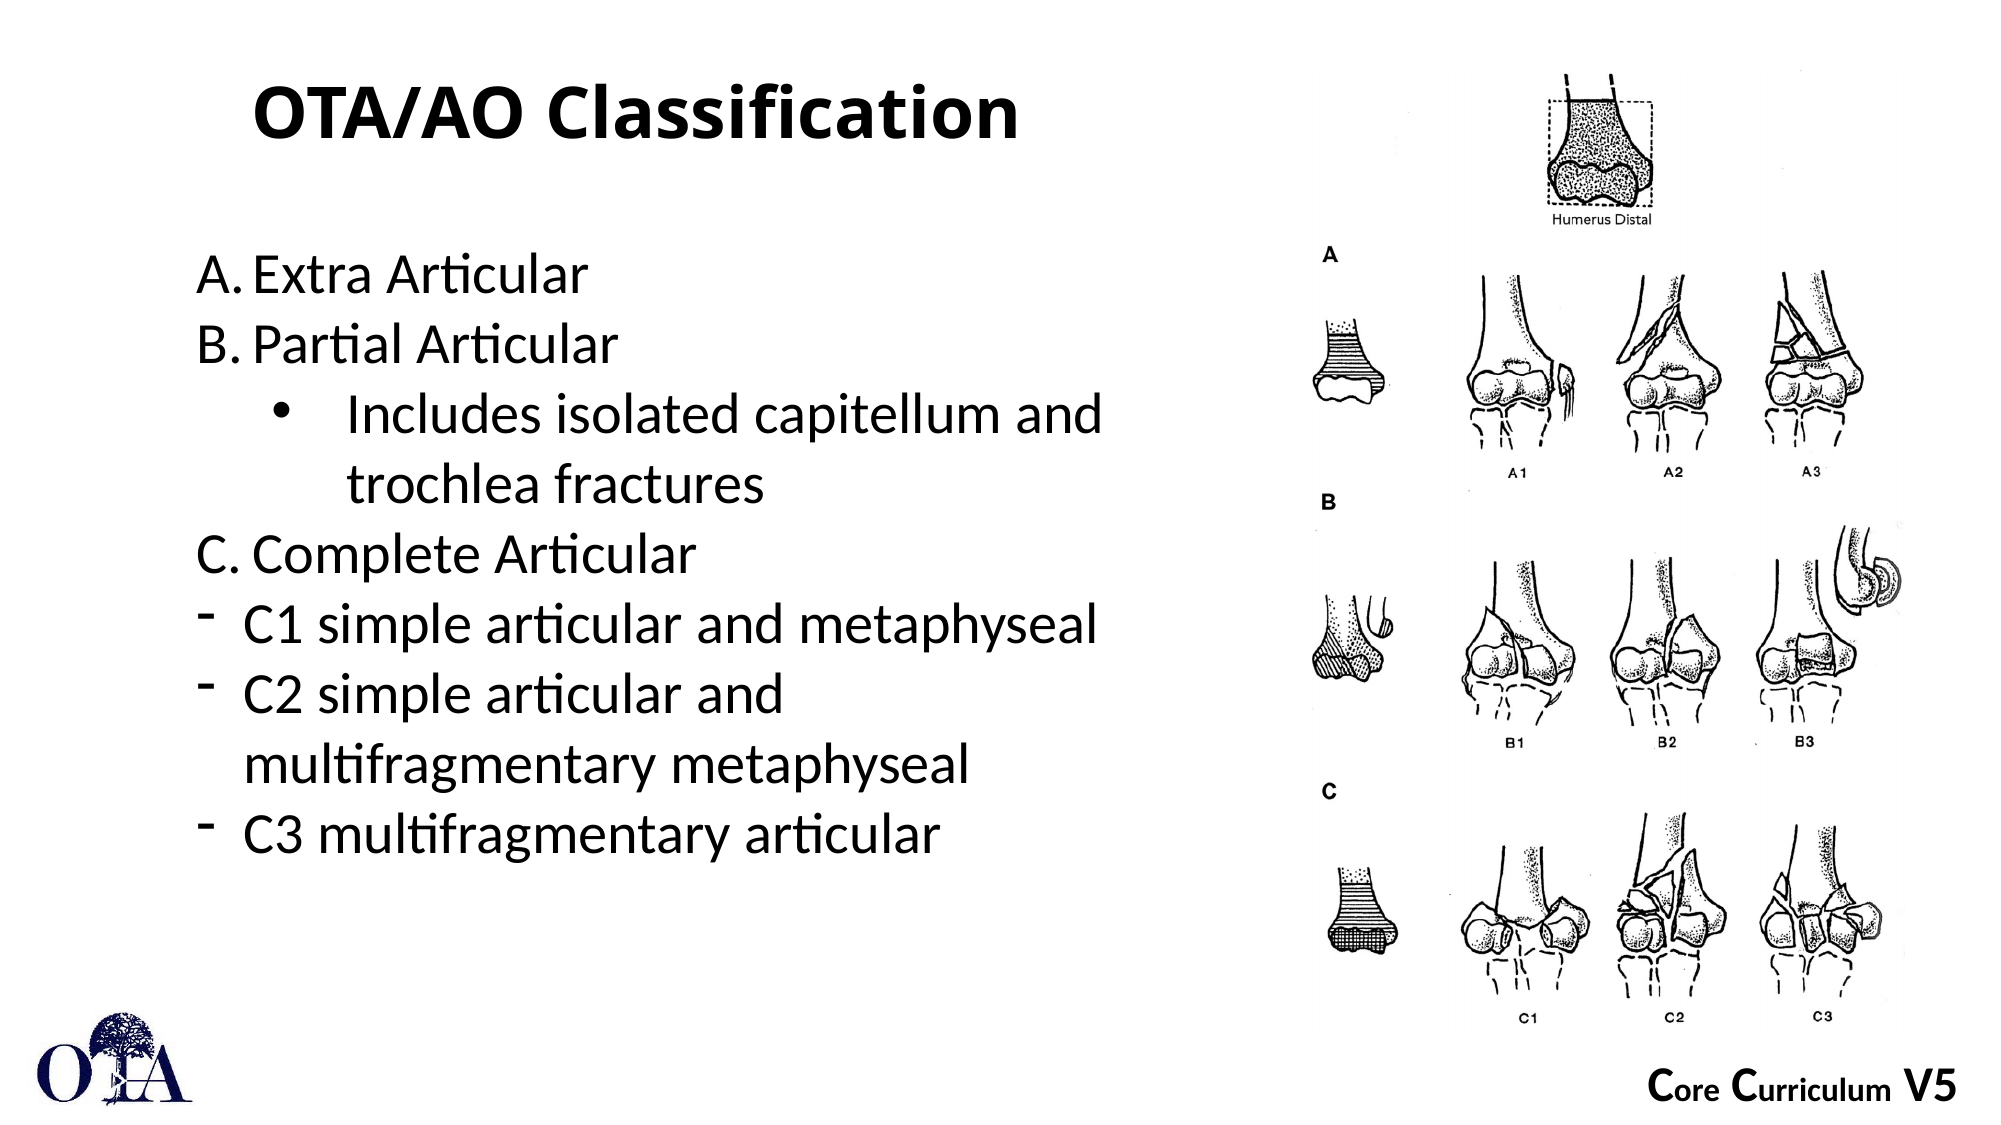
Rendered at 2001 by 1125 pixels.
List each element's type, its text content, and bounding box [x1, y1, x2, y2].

title OTA/AO Classification [236, 59, 1050, 171]
picture [28, 1010, 200, 1108]
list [1255, 59, 1948, 1034]
text_box Extra Articular Partial Articular Includes isolated capitellum and trochlea fractures Complete Articular C1 simple articular and metaphyseal C2 simple articular and multifragmentary metaphyseal C3 multifragmentary articular [181, 227, 1141, 873]
